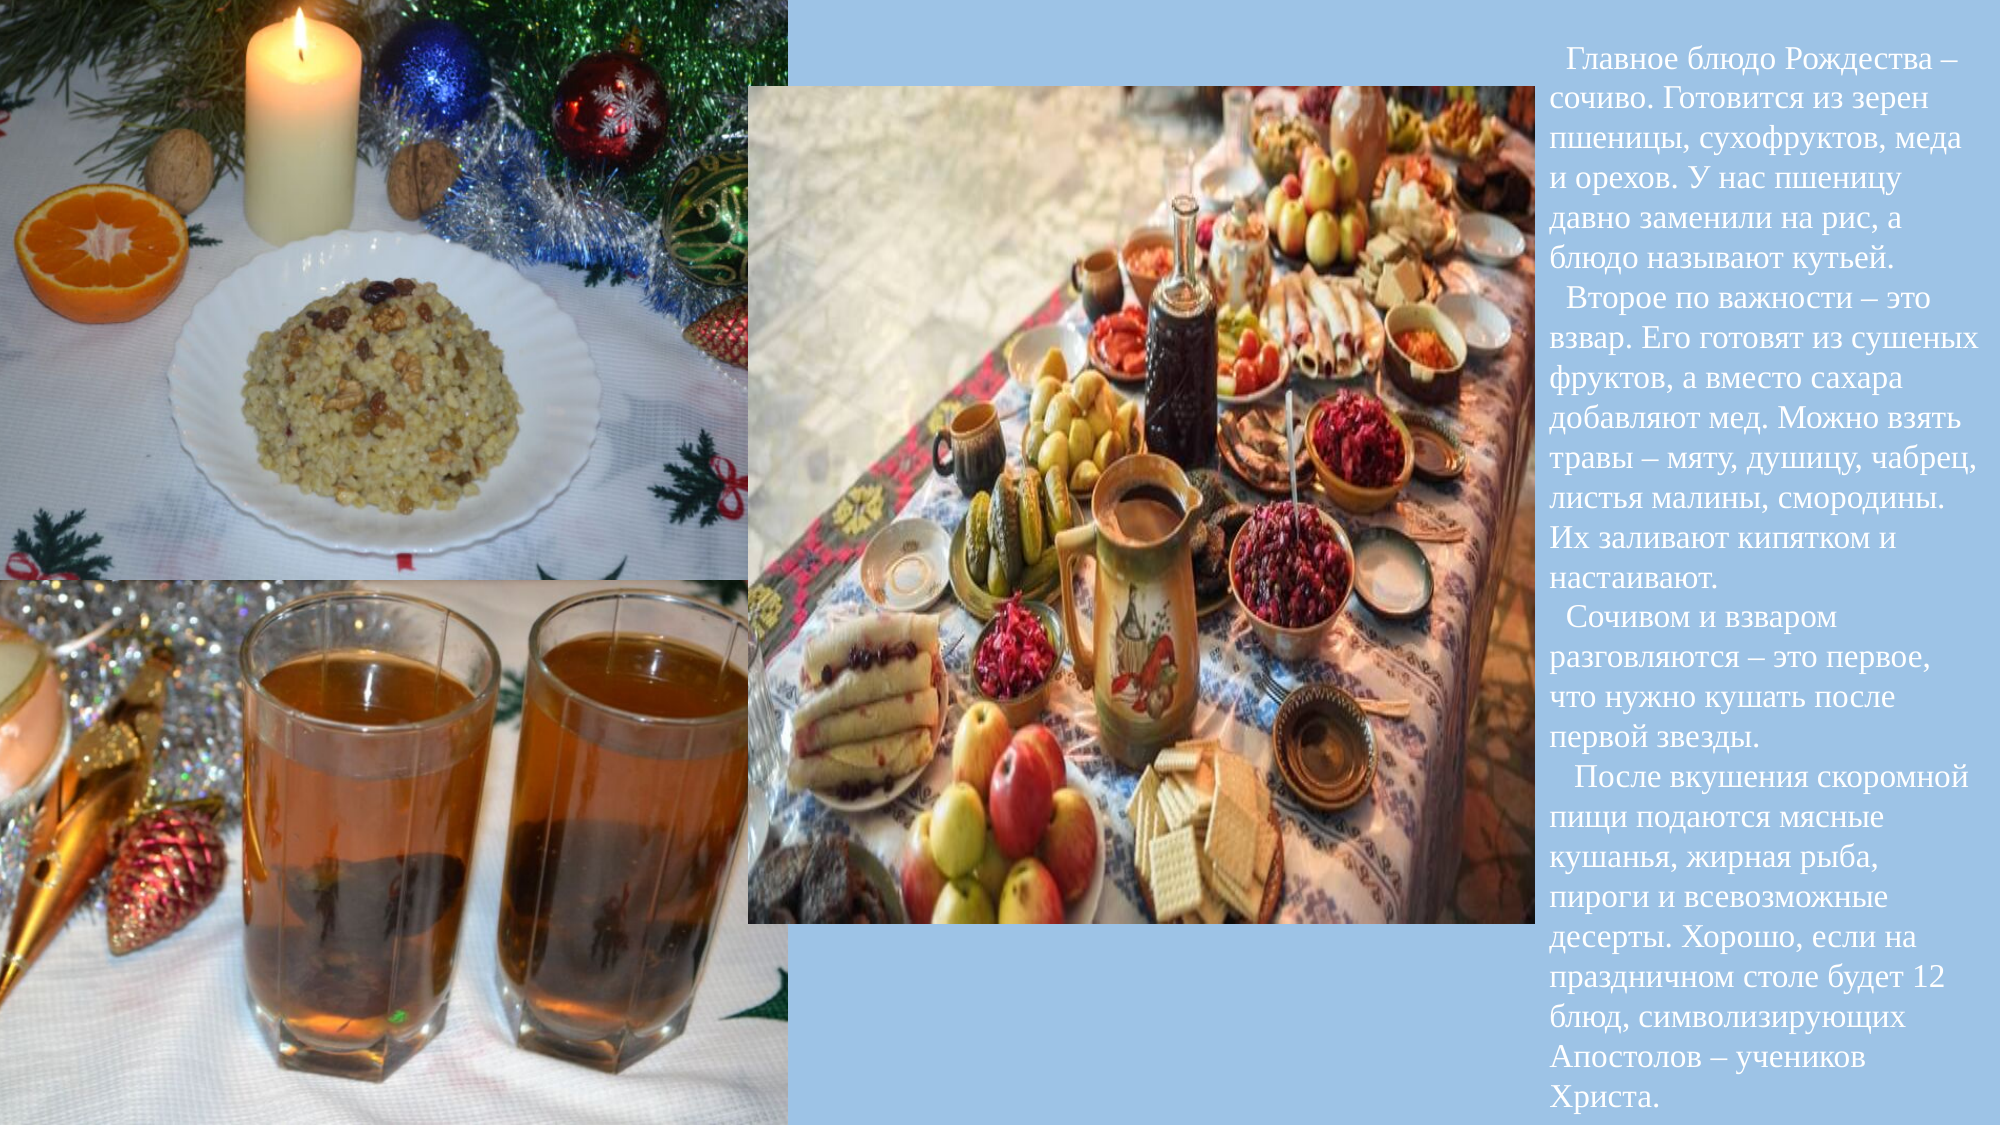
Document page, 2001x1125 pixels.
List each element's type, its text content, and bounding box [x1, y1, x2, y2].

picture [0, 0, 1535, 1125]
text_box Главное блюдо Рождества – сочиво. Готовится из зерен пшеницы, сухофруктов, меда и орехов. У нас пшеницу давно заменили на рис, а блюдо называют кутьей. Второе по важности – это взвар. Его готовят из сушеных фруктов, а вместо сахара добавляют мед. Можно взять травы – мяту, душицу, чабрец, листья малины, смородины. Их заливают кипятком и настаивают. Сочивом и взваром разговляются – это первое, что нужно кушать после первой звезды. После вкушения скоромной пищи подаются мясные кушанья, жирная рыба, пироги и всевозможные десерты. Хорошо, если на праздничном столе будет 12 блюд, символизирующих Апостолов – учеников Христа. [1534, 28, 2000, 1121]
